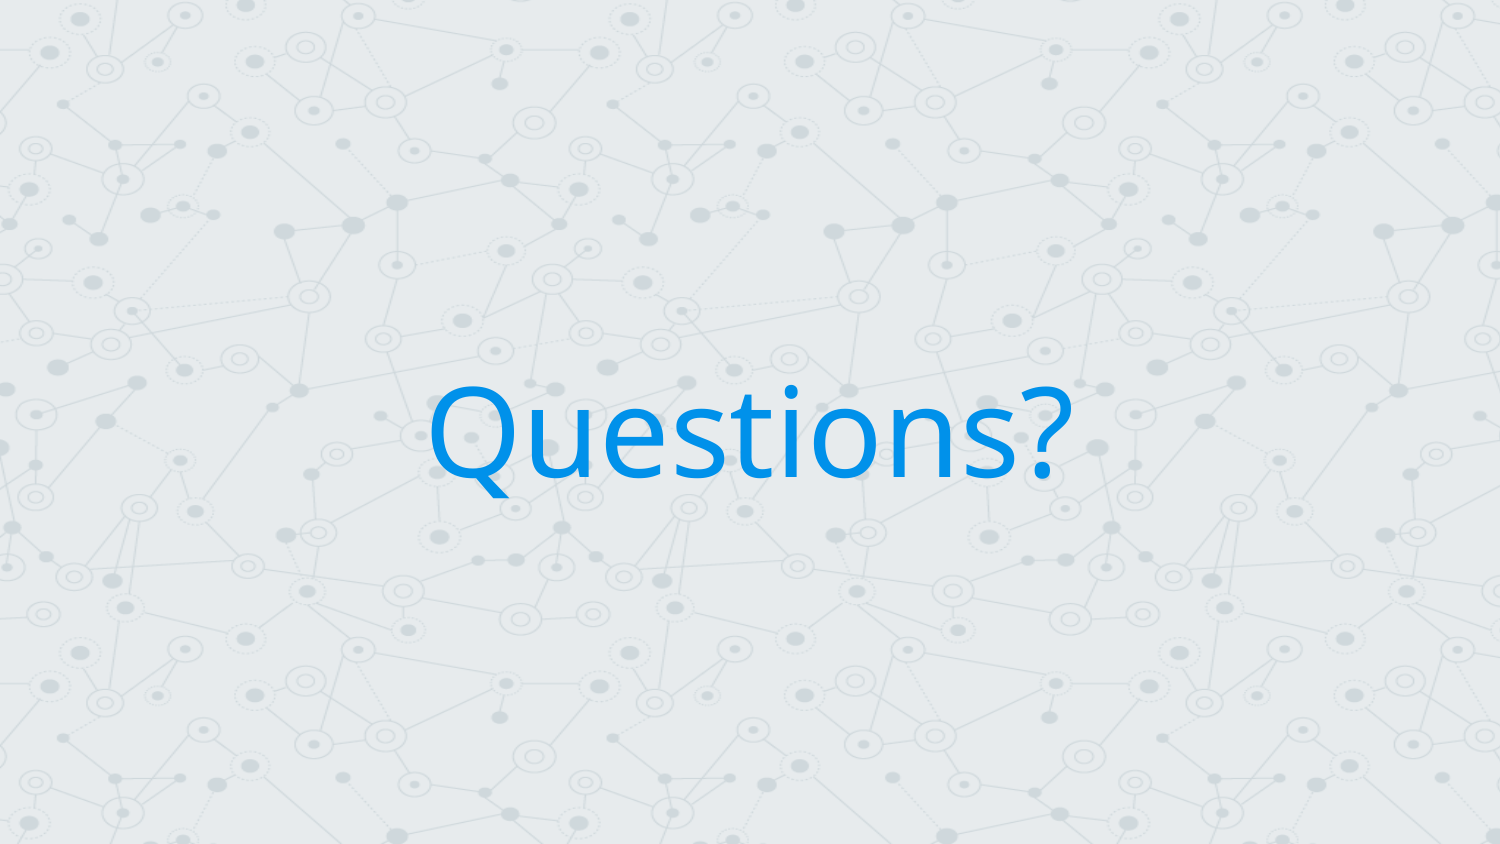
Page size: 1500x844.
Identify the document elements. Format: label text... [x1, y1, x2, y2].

title Questions? [126, 326, 1374, 517]
